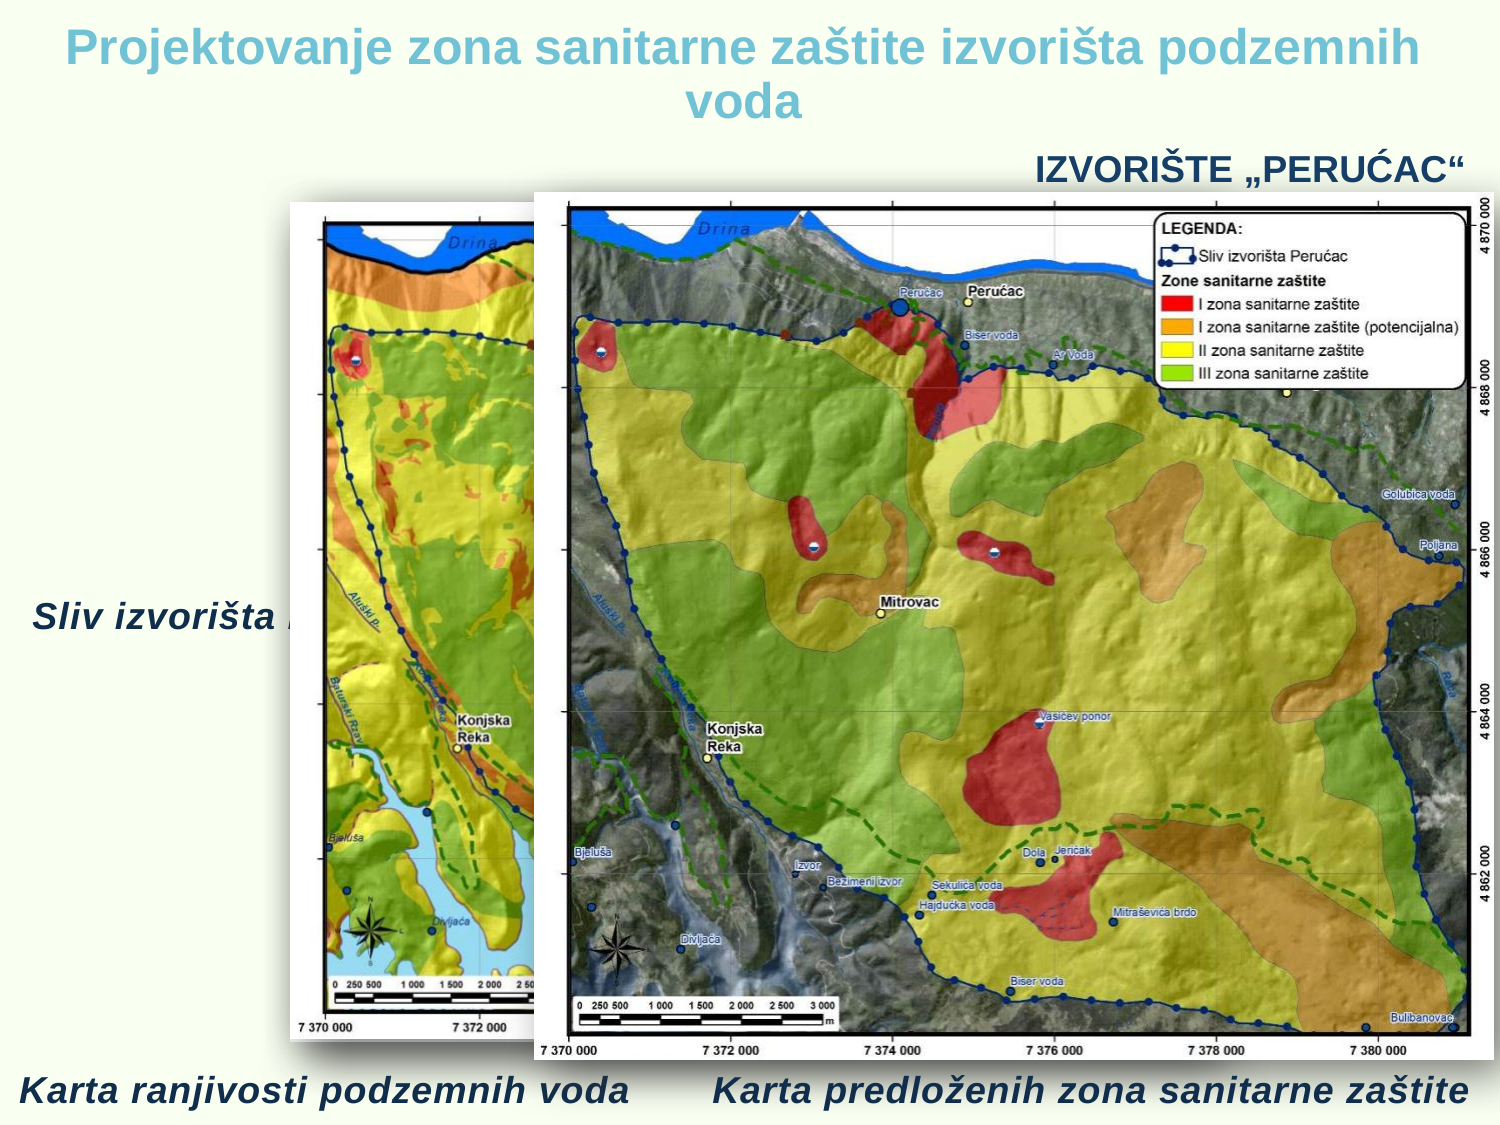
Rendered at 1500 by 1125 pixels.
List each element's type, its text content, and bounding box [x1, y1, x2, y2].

text_box Karta predloženih zona sanitarne zaštite [697, 1064, 1497, 1119]
text_box Karta ranjivosti podzemnih voda [4, 1059, 657, 1119]
text_box Sliv izvorišta Perućac [17, 584, 267, 645]
text_box Izvorište „PERUĆAC“ [1020, 137, 1482, 191]
picture [290, 192, 1494, 1060]
text_box Projektovanje zona sanitarne zaštite izvorišta podzemnih voda [28, 21, 1459, 122]
